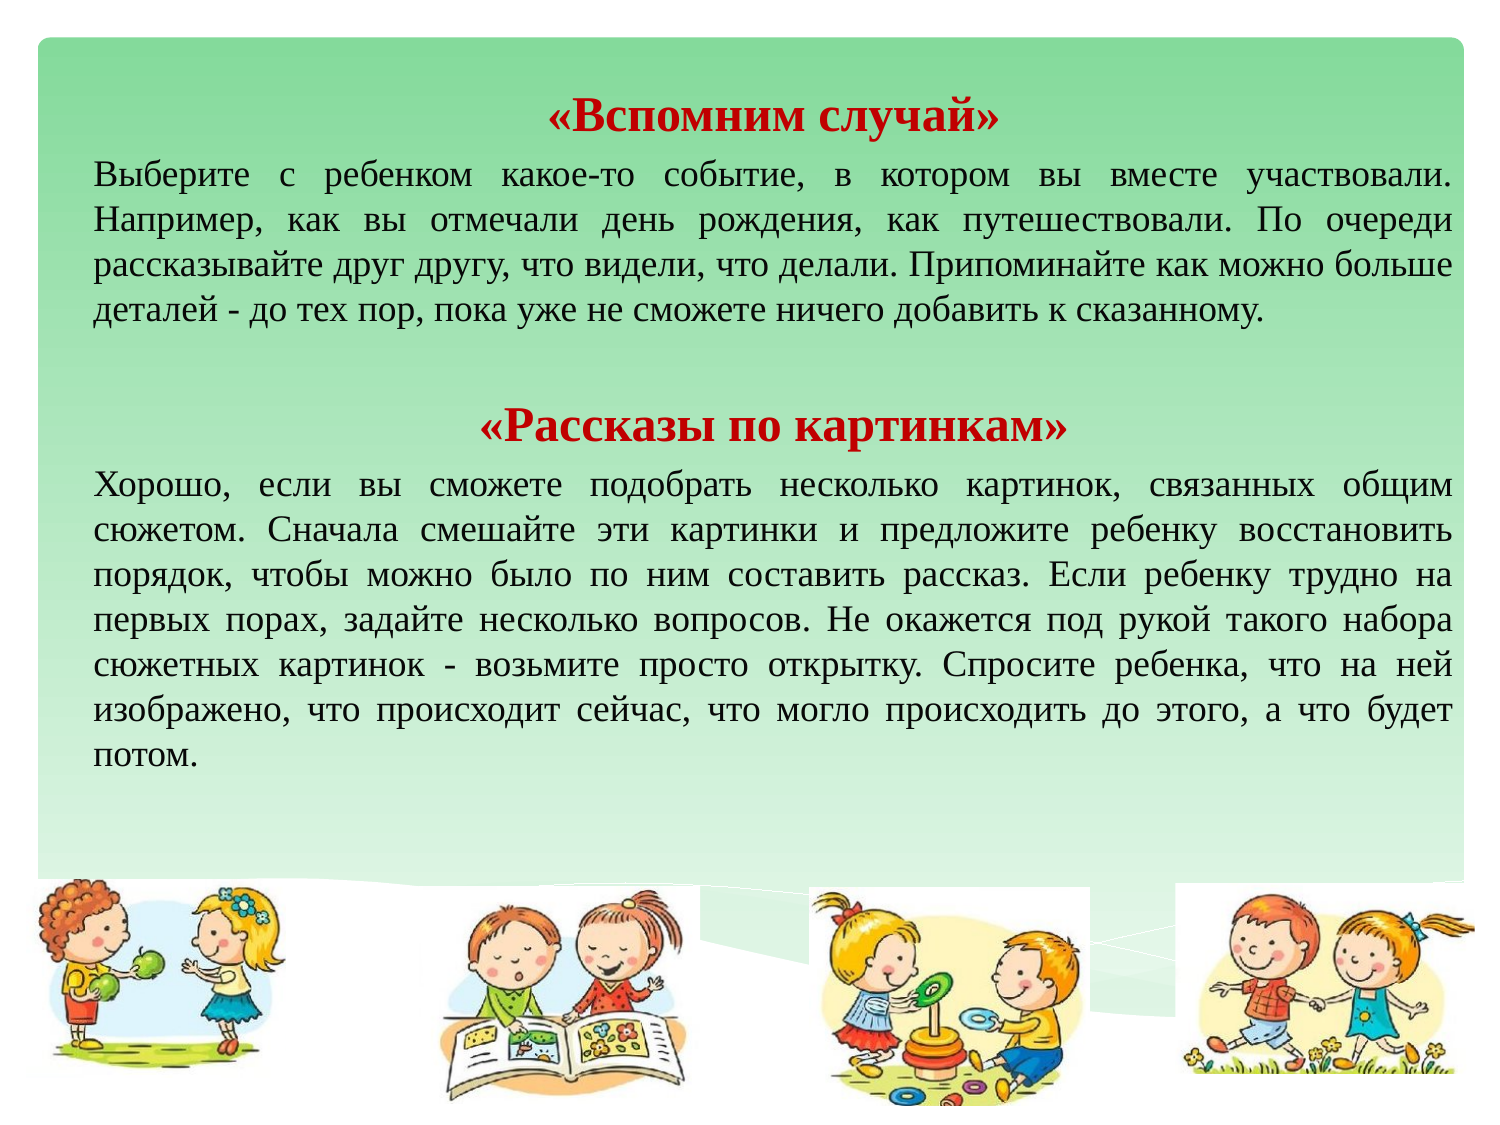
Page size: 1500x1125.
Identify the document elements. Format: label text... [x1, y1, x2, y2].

picture [808, 887, 1091, 1107]
picture [418, 886, 701, 1104]
subtitle «Вспомним случай» Выберите с ребенком какое-то событие, в котором вы вместе участвовали. Например, как вы отмечали день рождения, как путешествовали. По очереди рассказывайте друг другу, что видели, что делали. Припоминайте как можно больше деталей - до тех пор, пока уже не сможете ничего добавить к сказанному. «Рассказы по картинкам» Хорошо, если вы сможете подобрать несколько картинок, связанных общим сюжетом. Сначала смешайте эти картинки и предложите ребенку восстановить порядок, чтобы можно было по ним составить рассказ. Если ребенку трудно на первых порах, задайте несколько вопросов. Не окажется под рукой такого набора сюжетных картинок - возьмите просто открытку. Спросите ребенка, что на ней изображено, что происходит сейчас, что могло происходить до этого, а что будет потом. [78, 19, 1470, 261]
picture [8, 879, 287, 1078]
picture [1174, 883, 1475, 1074]
